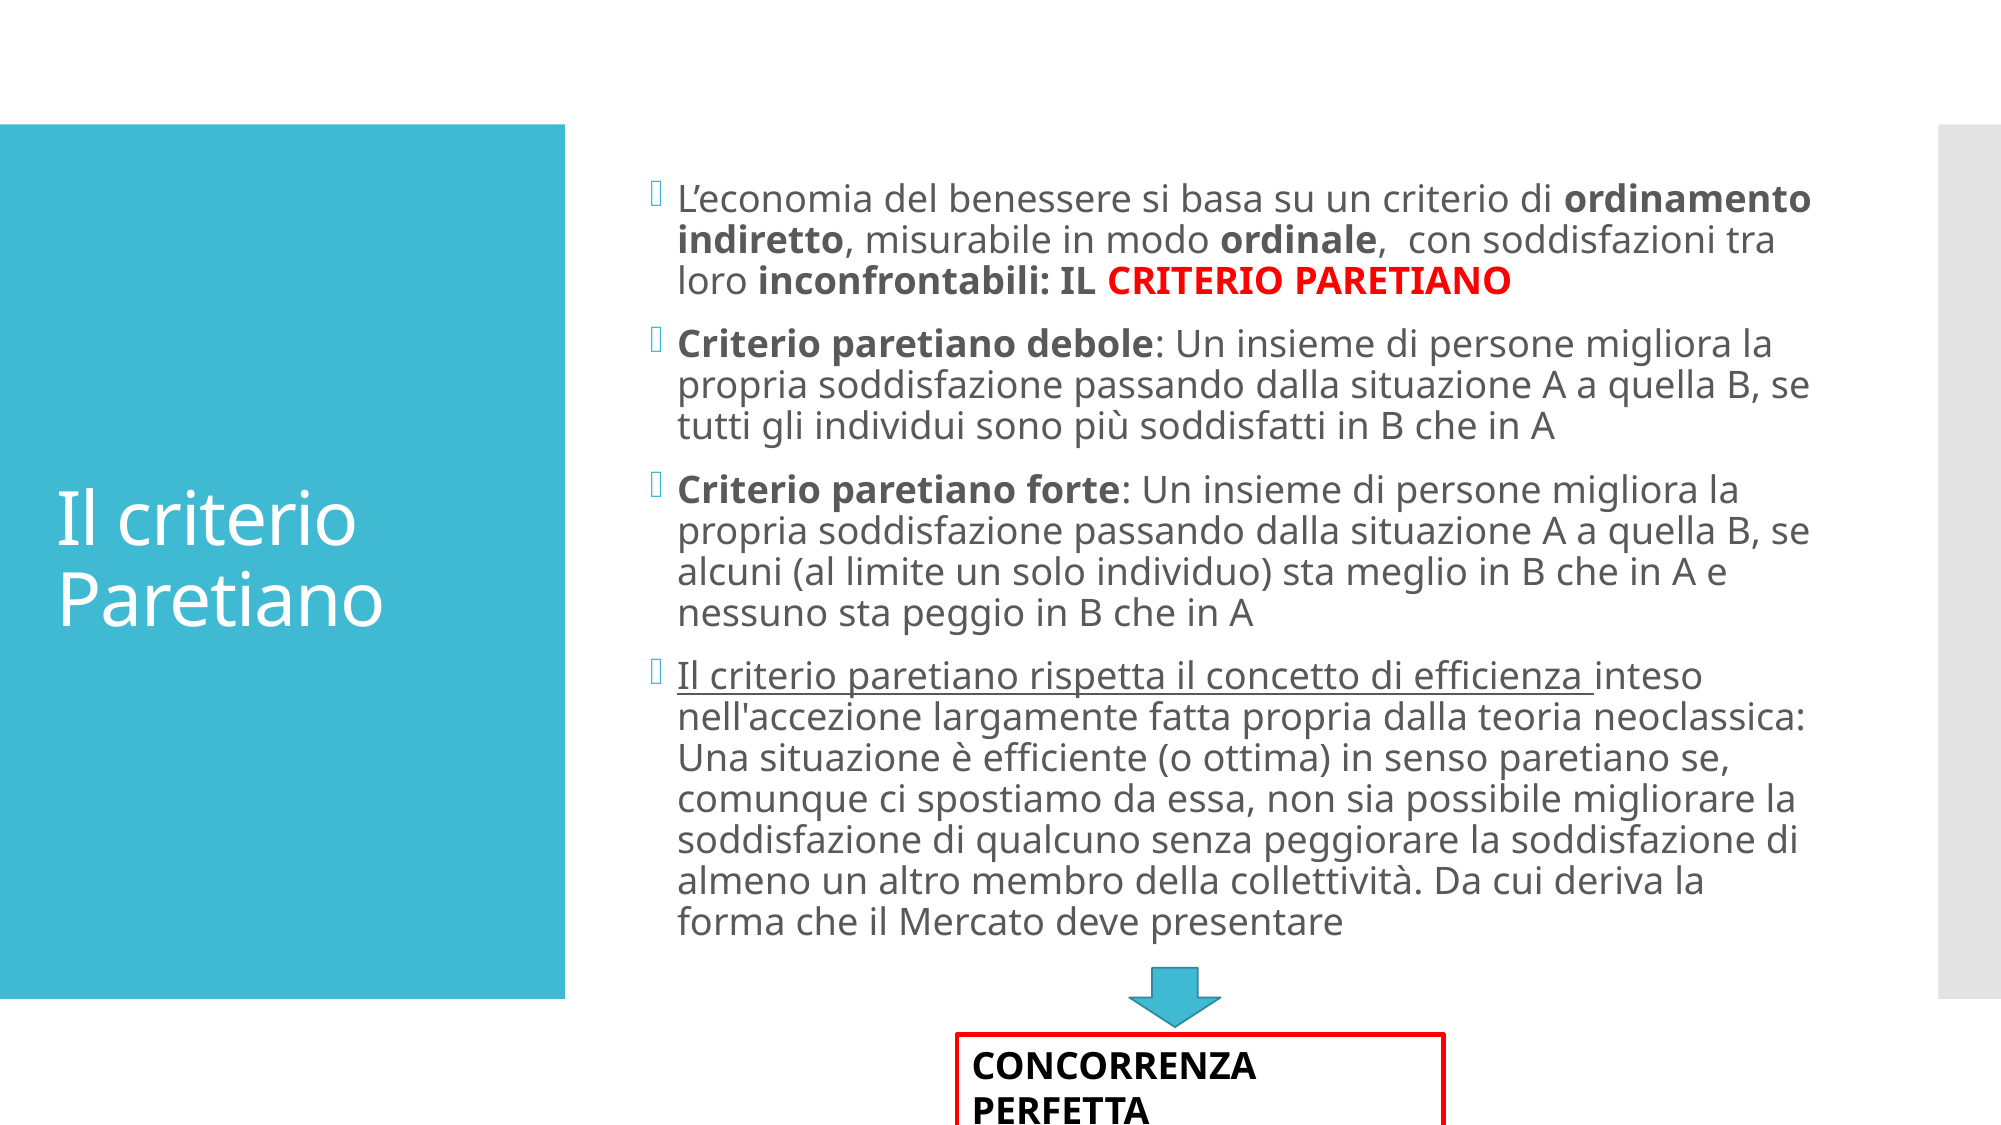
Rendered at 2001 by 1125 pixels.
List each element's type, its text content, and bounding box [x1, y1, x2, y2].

text_box [1128, 966, 1222, 1028]
text_box CONCORRENZA PERFETTA [956, 1034, 1444, 1125]
list L’economia del benessere si basa su un criterio di ordinamento indiretto, misurabile in modo ordinale, con soddisfazioni tra loro inconfrontabili: IL CRITERIO PARETIANO Criterio paretiano debole: Un insieme di persone migliora la propria soddisfazione passando dalla situazione A a quella B, se tutti gli individui sono più soddisfatti in B che in A Criterio paretiano forte: Un insieme di persone migliora la propria soddisfazione passando dalla situazione A a quella B, se alcuni (al limite un solo individuo) sta meglio in B che in A e nessuno sta peggio in B che in A Il criterio paretiano rispetta il concetto di efficienza inteso nell'accezione largamente fatta propria dalla teoria neoclassica: Una situazione è efficiente (o ottima) in senso paretiano se, comunque ci spostiamo da essa, non sia possibile migliorare la soddisfazione di qualcuno senza peggiorare la soddisfazione di almeno un altro membro della collettività. Da cui deriva la forma che il Mercato deve presentare [634, 141, 1835, 982]
title Il criterio Paretiano [41, 184, 525, 940]
